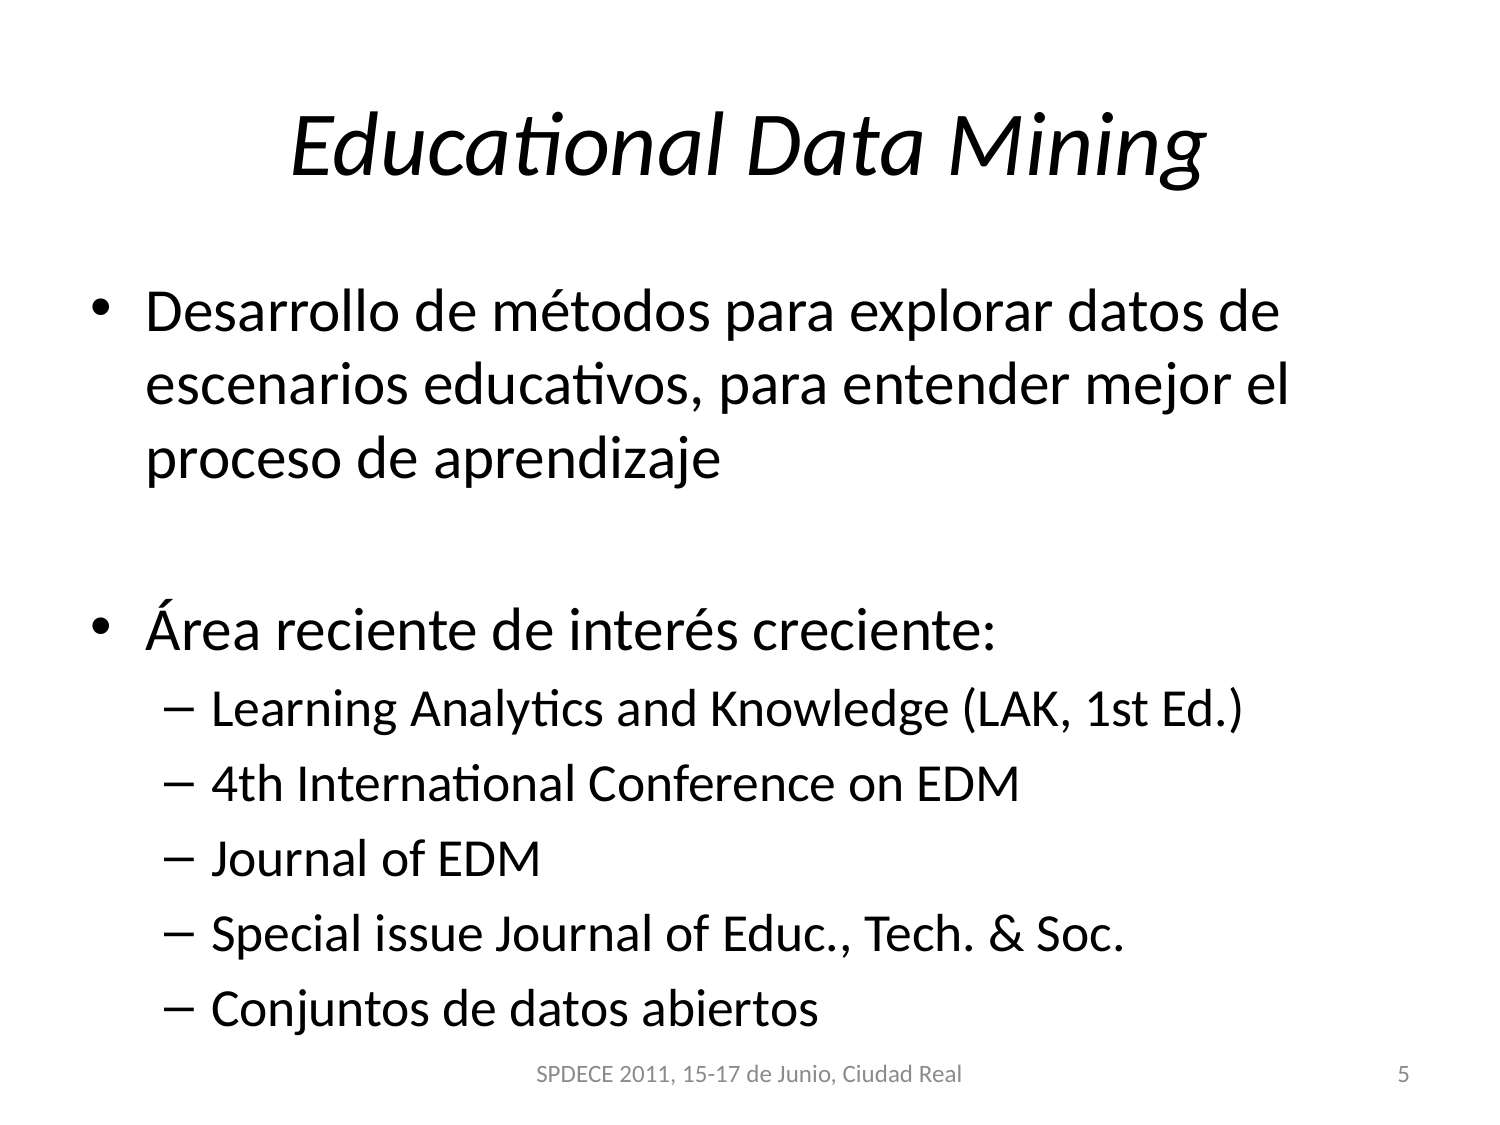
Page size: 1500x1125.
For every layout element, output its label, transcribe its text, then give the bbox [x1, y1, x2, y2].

list Desarrollo de métodos para explorar datos de escenarios educativos, para entender mejor el proceso de aprendizaje Área reciente de interés creciente: Learning Analytics and Knowledge (LAK, 1st Ed.) 4th International Conference on EDM Journal of EDM Special issue Journal of Educ., Tech. & Soc. Conjuntos de datos abiertos [74, 262, 1426, 1048]
slide_number 5 [1074, 1042, 1425, 1103]
footer SPDECE 2011, 15-17 de Junio, Ciudad Real [512, 1042, 988, 1103]
title Educational Data Mining [74, 44, 1426, 233]
